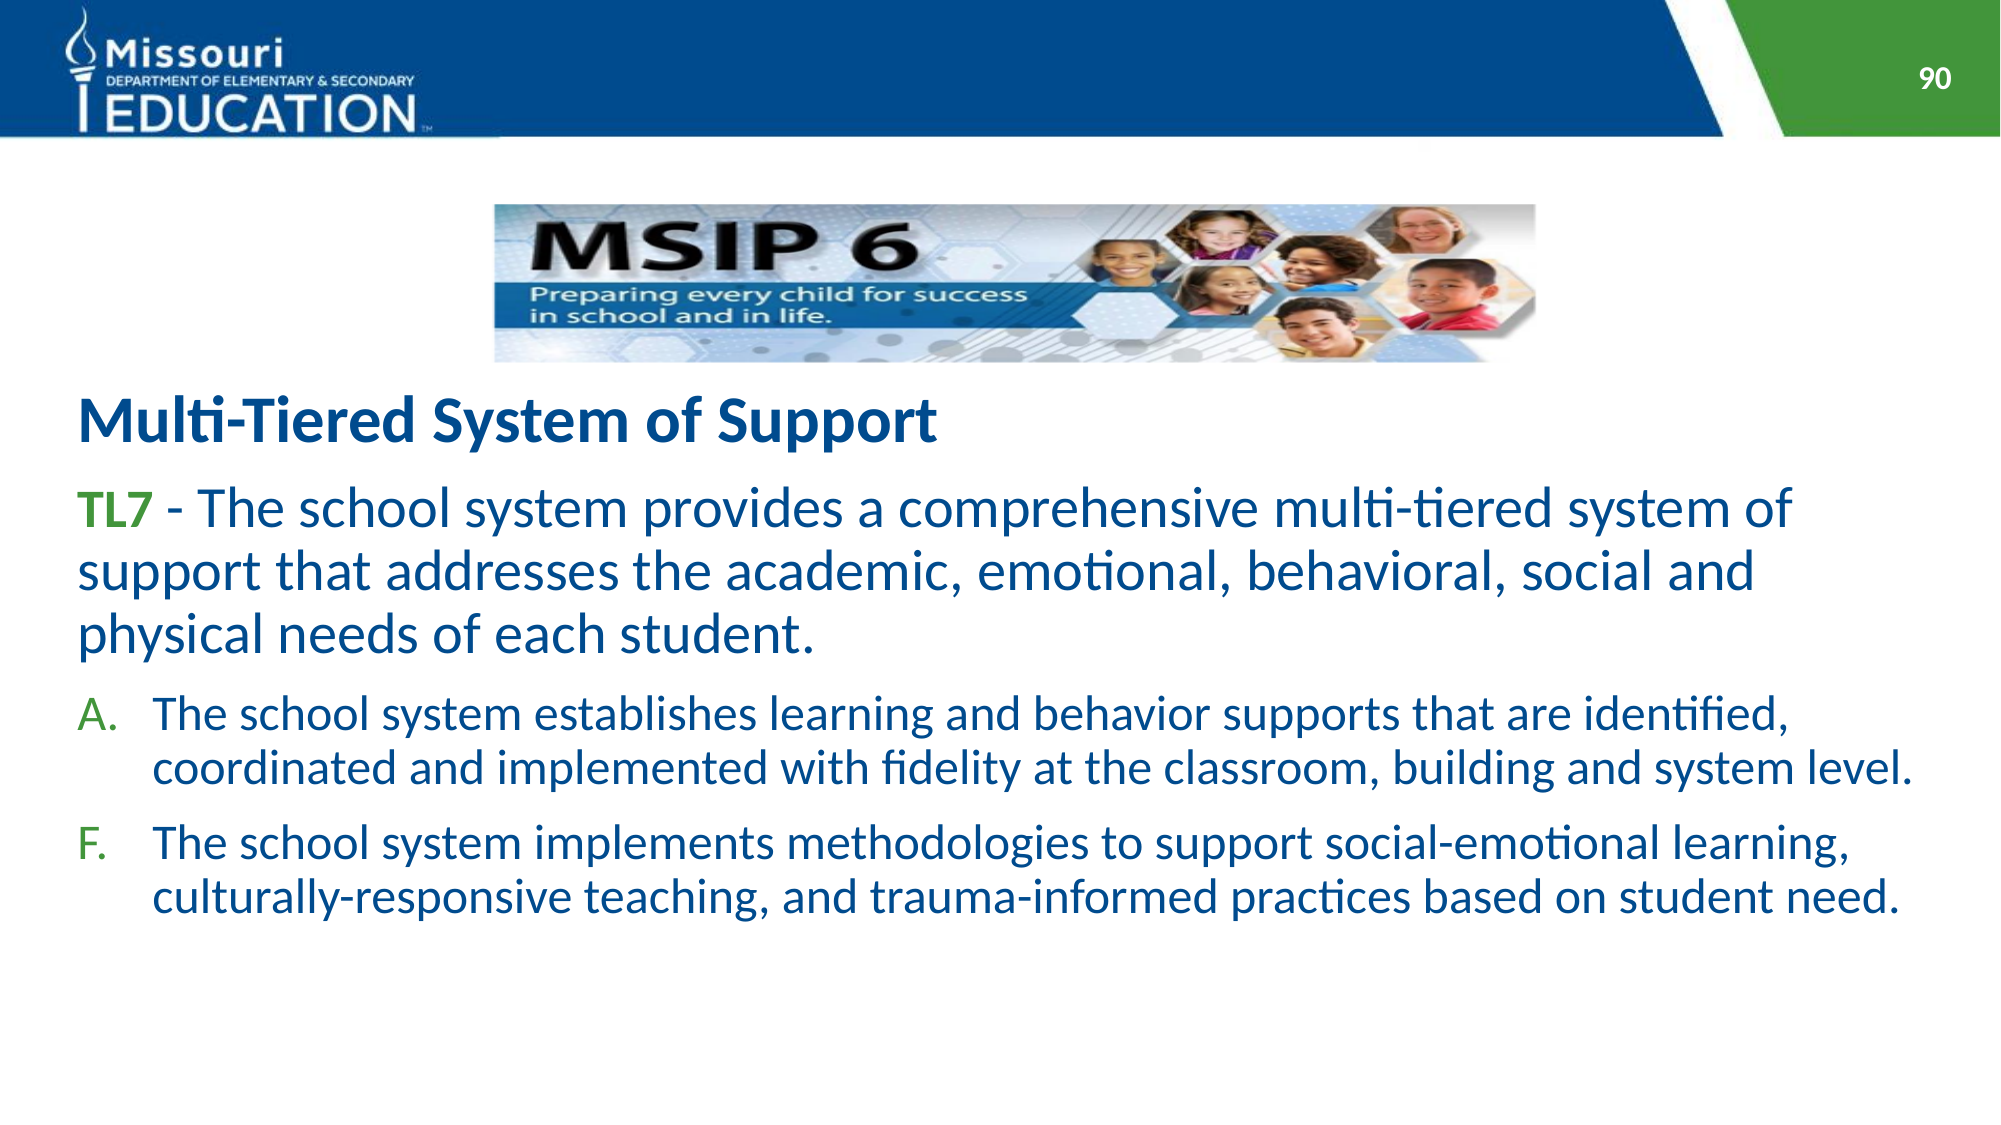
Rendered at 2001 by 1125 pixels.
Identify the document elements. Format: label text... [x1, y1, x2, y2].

list Multi-Tiered System of Support TL7 - The school system provides a comprehensive multi-tiered system of support that addresses the academic, emotional, behavioral, social and physical needs of each student. The school system establishes learning and behavior supports that are identified, coordinated and implemented with fidelity at the classroom, building and system level. The school system implements methodologies to support social-emotional learning, culturally-responsive teaching, and trauma-informed practices based on student need. [62, 377, 1938, 1000]
slide_number 90 [1800, 45, 1967, 106]
picture [0, 0, 2001, 1125]
